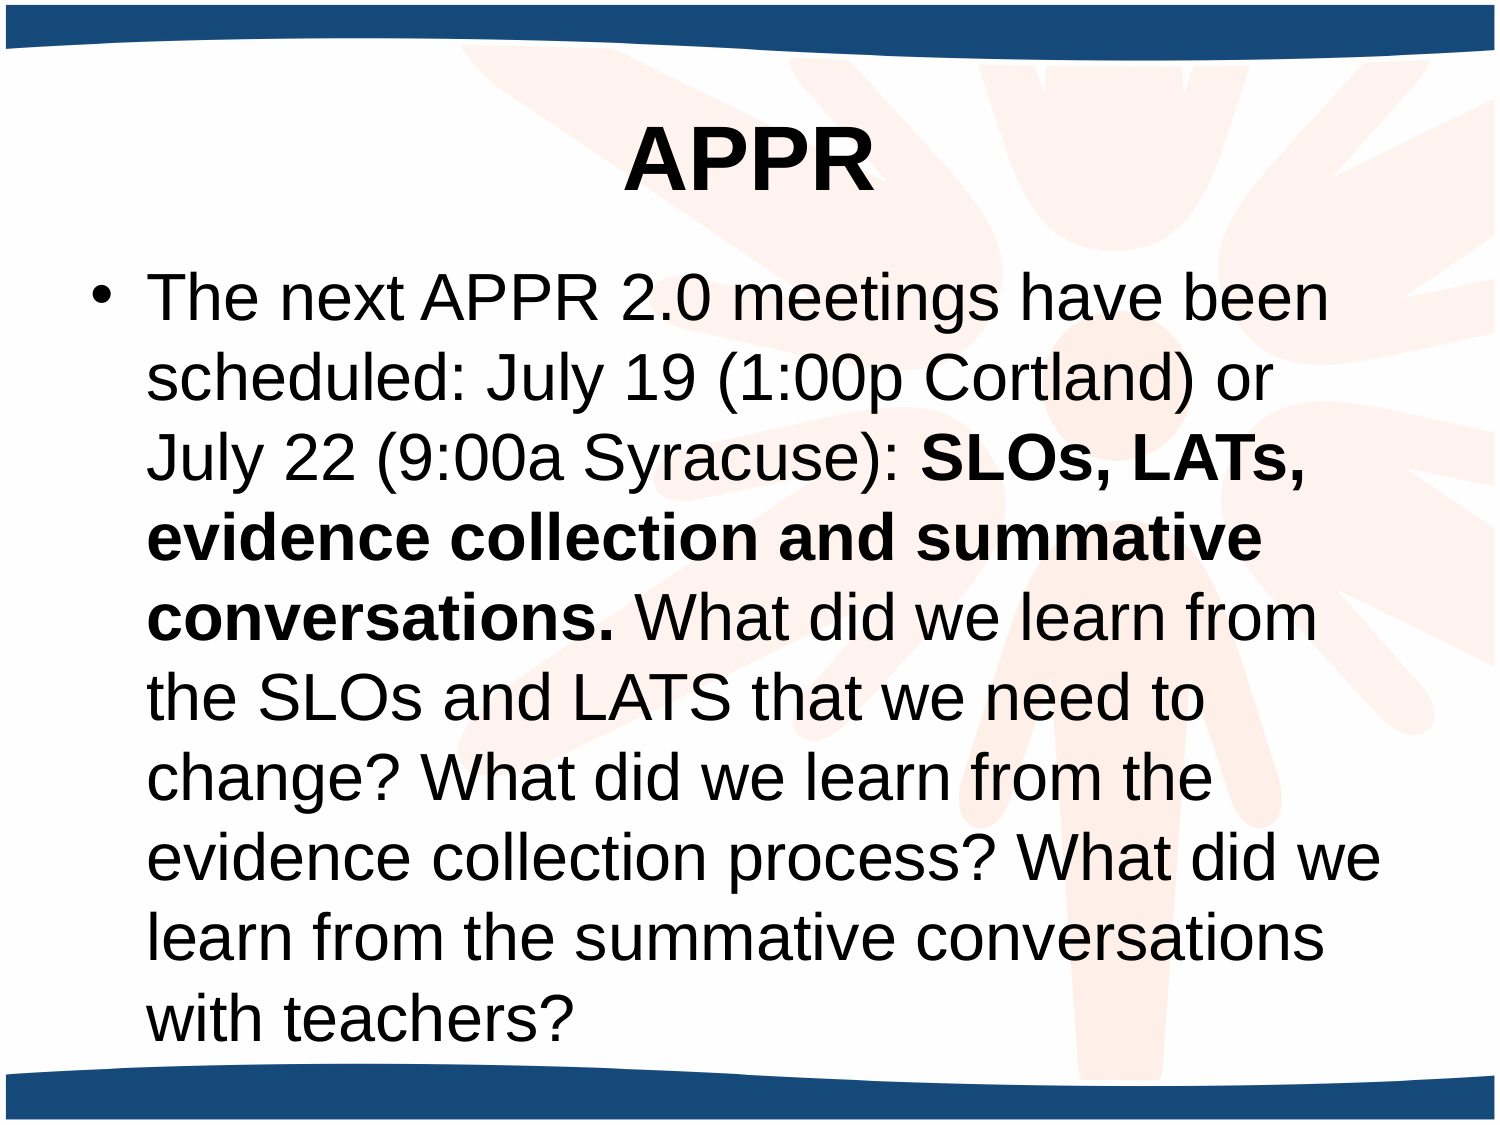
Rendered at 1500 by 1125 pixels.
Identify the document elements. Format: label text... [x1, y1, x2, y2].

picture [0, 0, 1500, 1125]
title APPR [75, 59, 1425, 246]
list The next APPR 2.0 meetings have been scheduled: July 19 (1:00p Cortland) or July 22 (9:00a Syracuse): SLOs, LATs, evidence collection and summative conversations. What did we learn from the SLOs and LATS that we need to change? What did we learn from the evidence collection process? What did we learn from the summative conversations with teachers? [75, 246, 1425, 1125]
